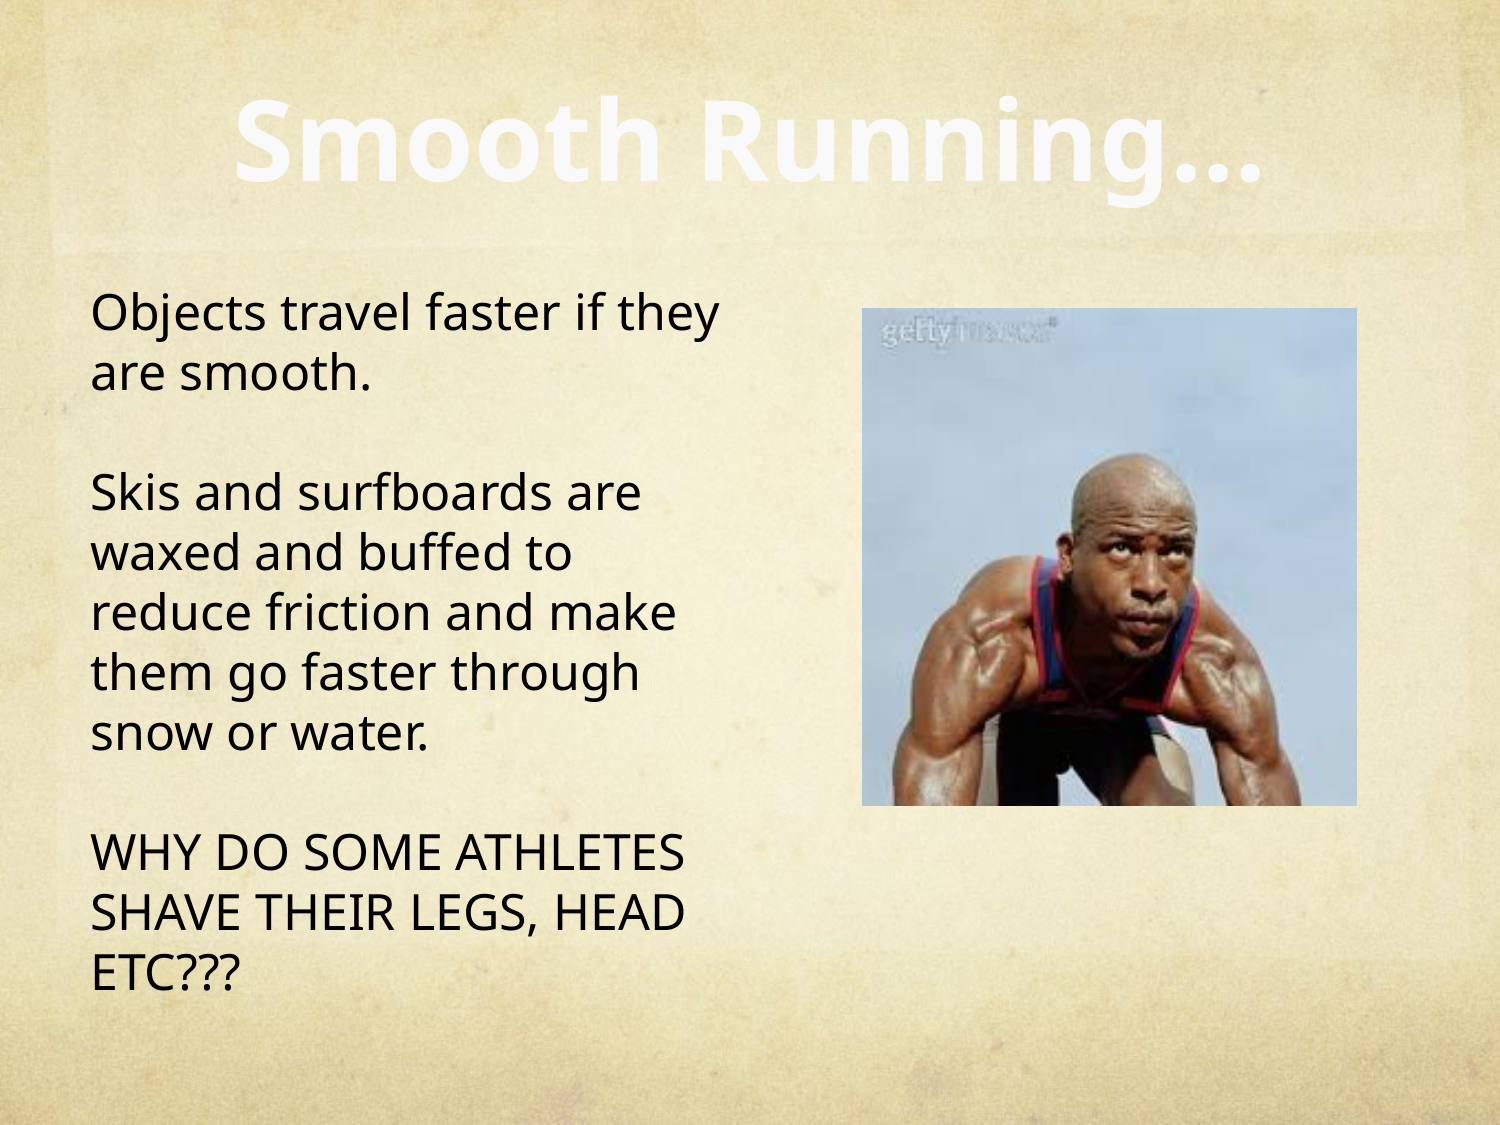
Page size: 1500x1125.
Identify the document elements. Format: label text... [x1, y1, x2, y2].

picture [0, 0, 1500, 1125]
text_box Objects travel faster if they are smooth. Skis and surfboards are waxed and buffed to reduce friction and make them go faster through snow or water. WHY DO SOME ATHLETES SHAVE THEIR LEGS, HEAD ETC??? [75, 273, 750, 1113]
text_box Smooth Running… [217, 61, 1283, 212]
